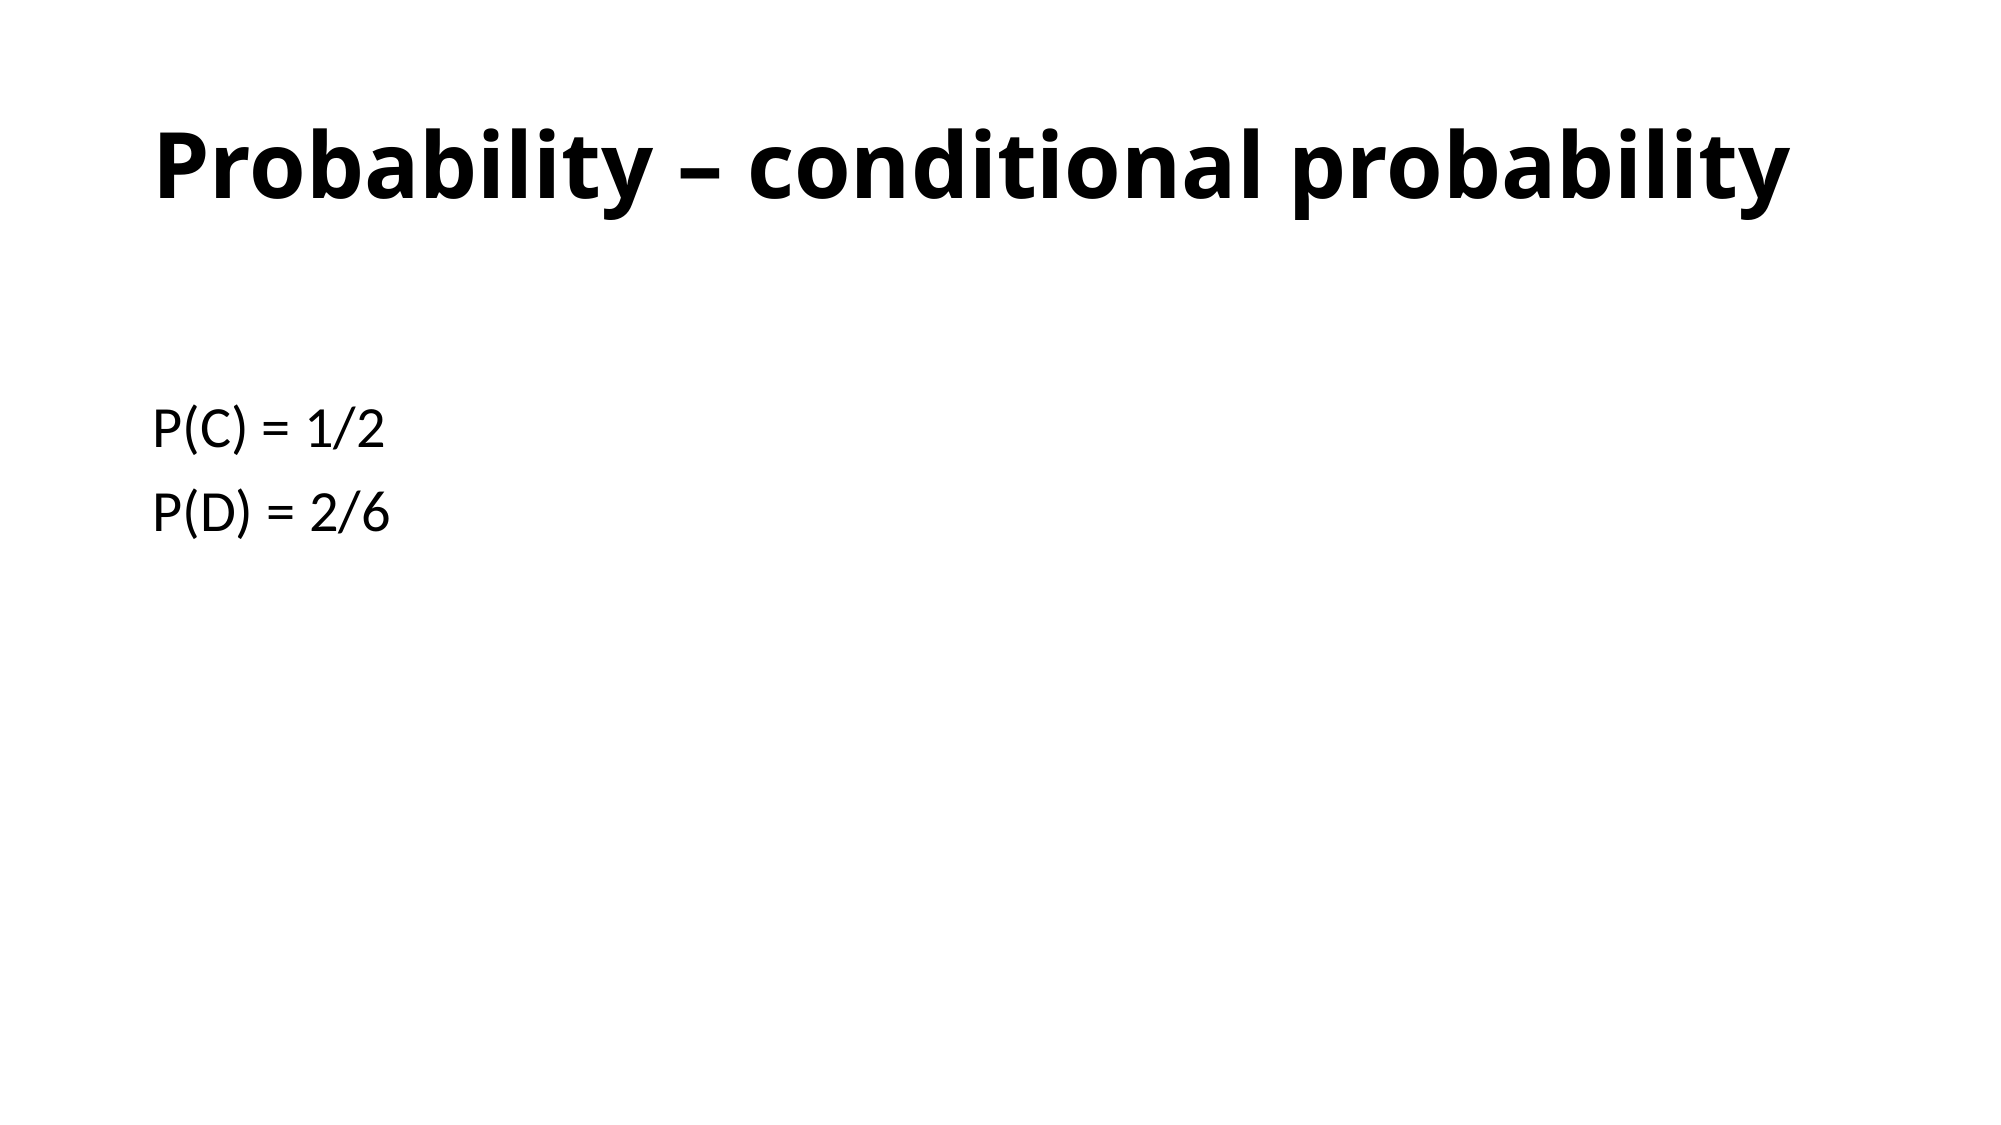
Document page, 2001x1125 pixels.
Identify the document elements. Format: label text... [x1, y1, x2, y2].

title Probability – conditional probability [137, 59, 1863, 278]
